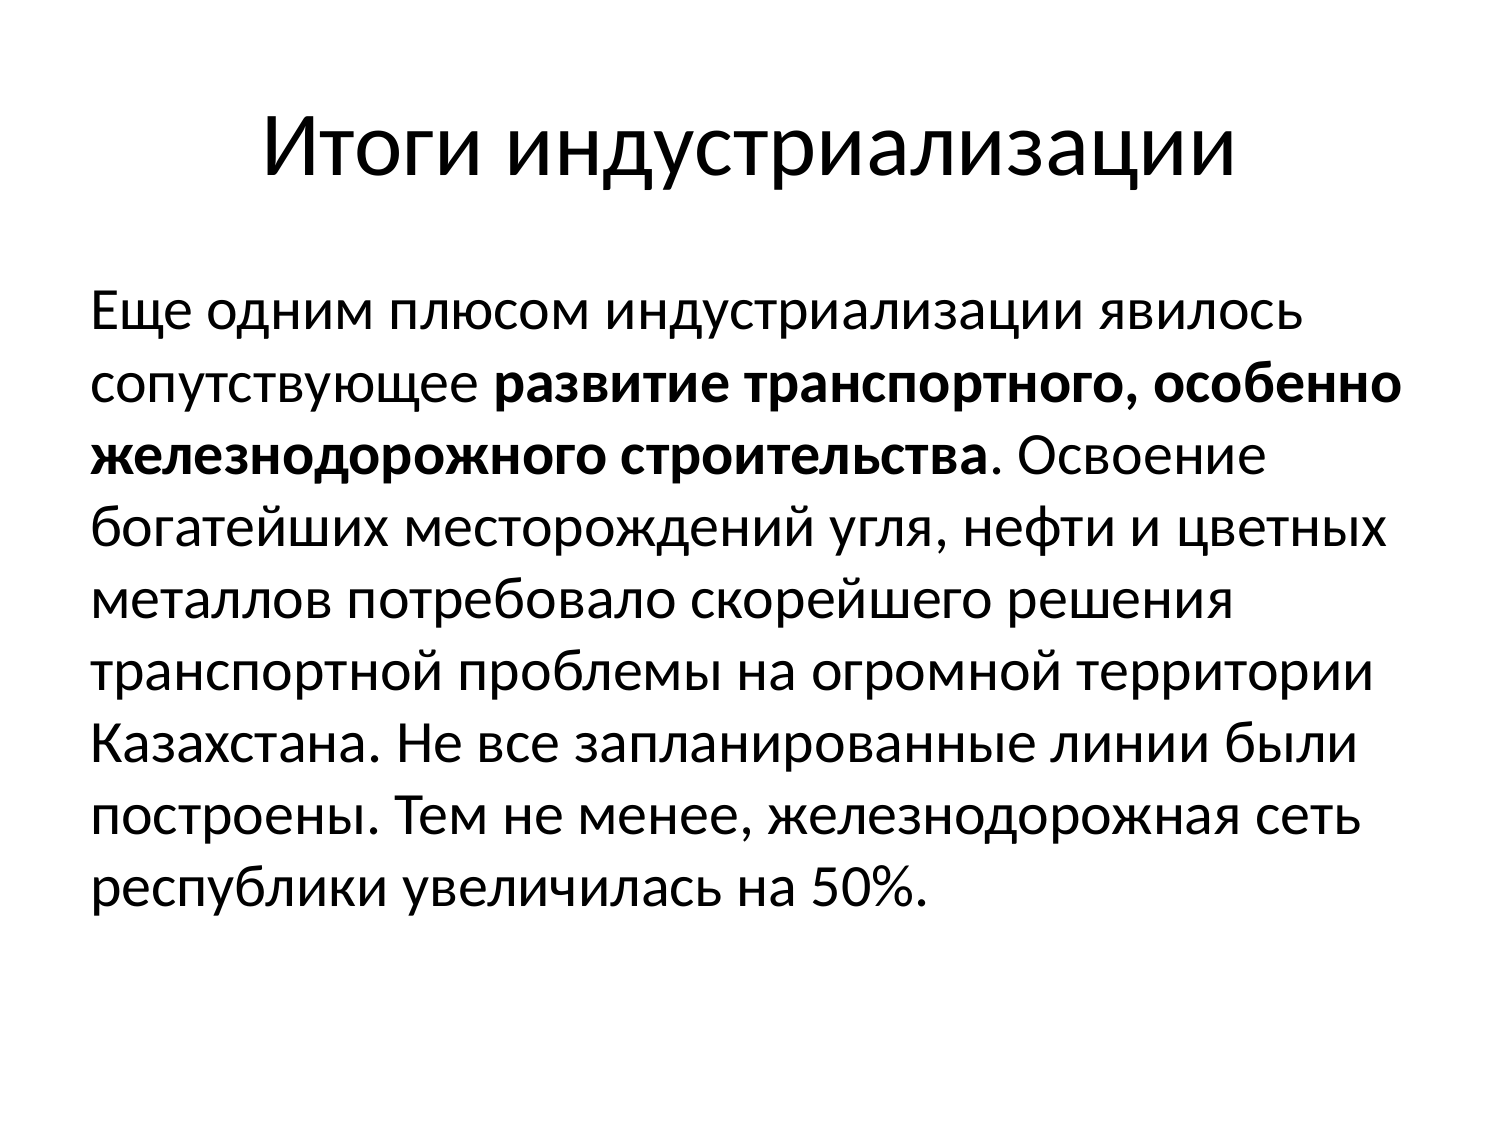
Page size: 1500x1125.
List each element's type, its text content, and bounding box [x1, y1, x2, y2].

title Итоги индустриализации [75, 45, 1425, 233]
list Еще одним плюсом индустриализации явилось сопутствующее развитие транспортного, особенно железнодорожного строительства. Освоение богатейших месторождений угля, нефти и цветных металлов потребовало скорейшего решения транспортной проблемы на огромной территории Казахстана. Не все запланированные линии были построены. Тем не менее, железнодорожная сеть республики увеличилась на 50%. [75, 262, 1425, 1005]
